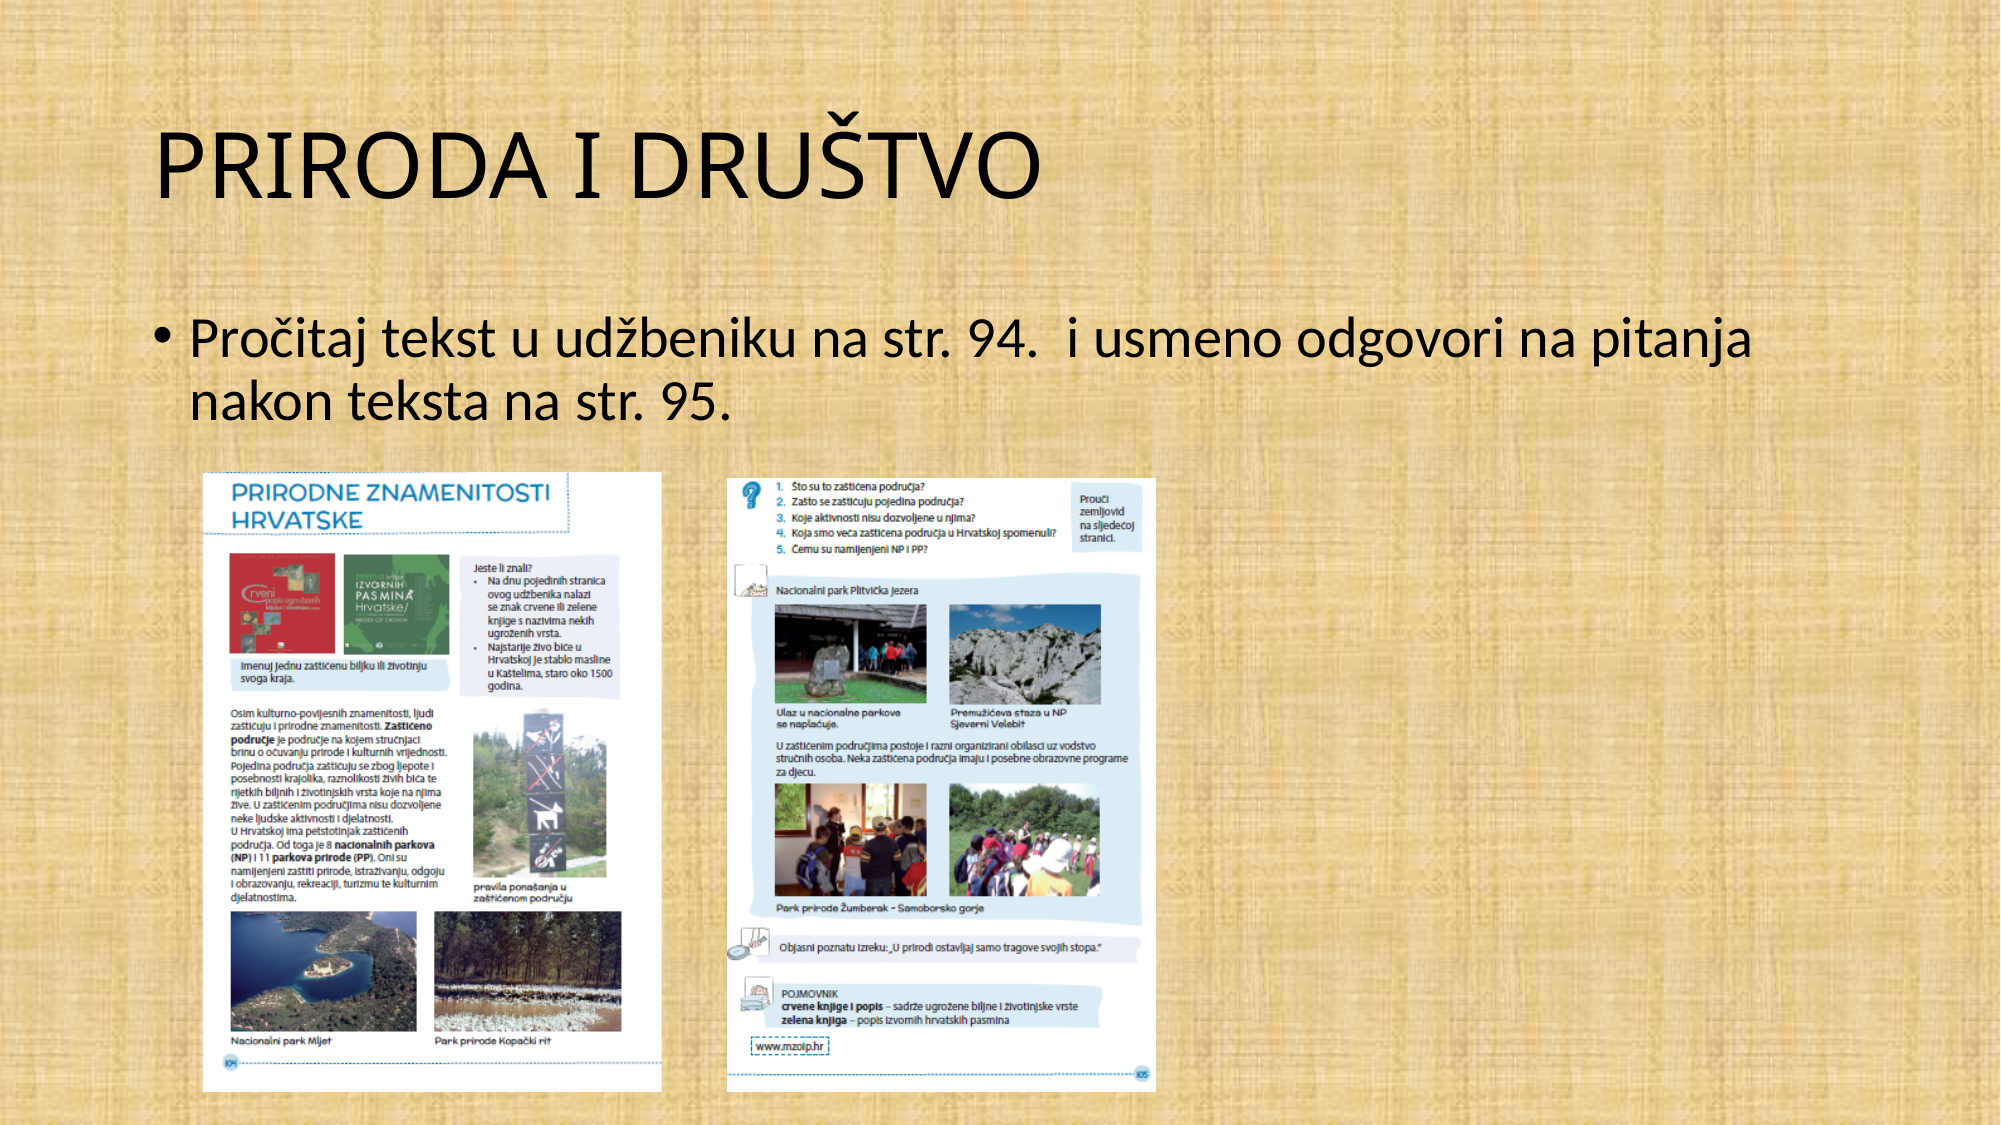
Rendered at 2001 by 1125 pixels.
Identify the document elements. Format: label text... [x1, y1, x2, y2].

title PRIRODA I DRUŠTVO [137, 59, 1863, 278]
list Pročitaj tekst u udžbeniku na str. 94. i usmeno odgovori na pitanja nakon teksta na str. 95. [137, 299, 1863, 1014]
picture [0, 0, 2001, 1125]
